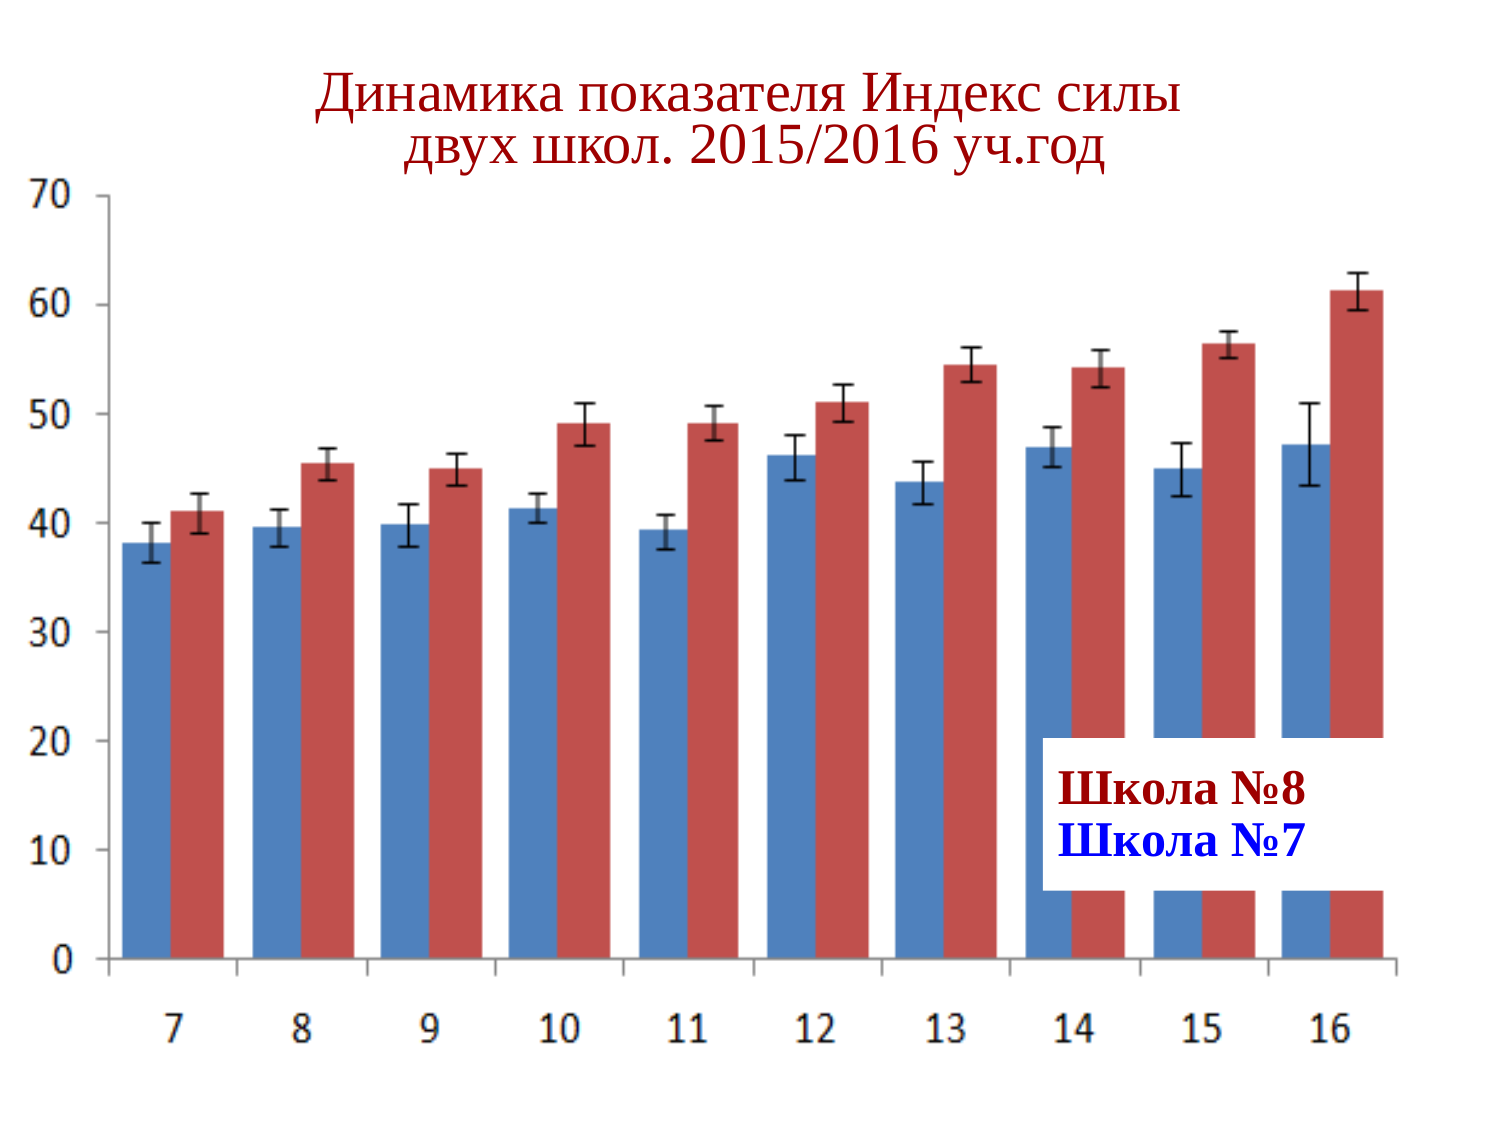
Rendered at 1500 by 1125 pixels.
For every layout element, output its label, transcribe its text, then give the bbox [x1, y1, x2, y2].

picture [0, 163, 1495, 1062]
title Динамика показателя Индекс силы двух школ. 2015/2016 уч.год [46, 0, 1466, 159]
